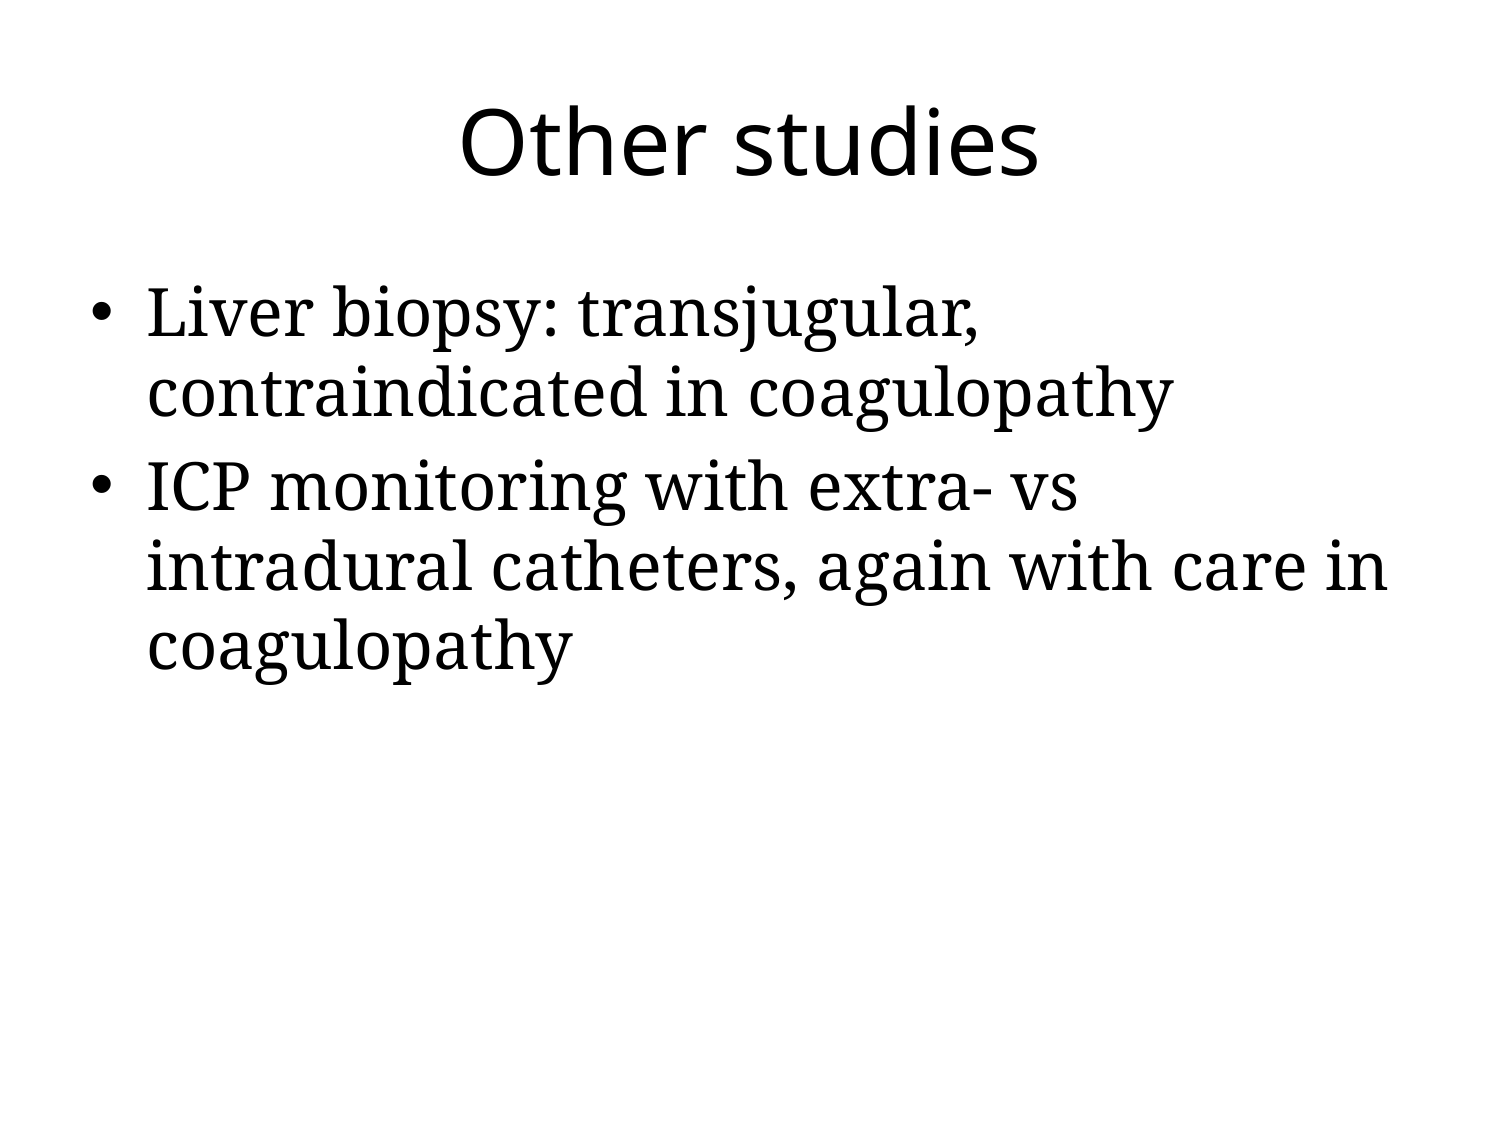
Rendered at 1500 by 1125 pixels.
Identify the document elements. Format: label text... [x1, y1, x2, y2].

list Liver biopsy: transjugular, contraindicated in coagulopathy ICP monitoring with extra- vs intradural catheters, again with care in coagulopathy [75, 262, 1425, 1005]
title Other studies [75, 45, 1425, 233]
